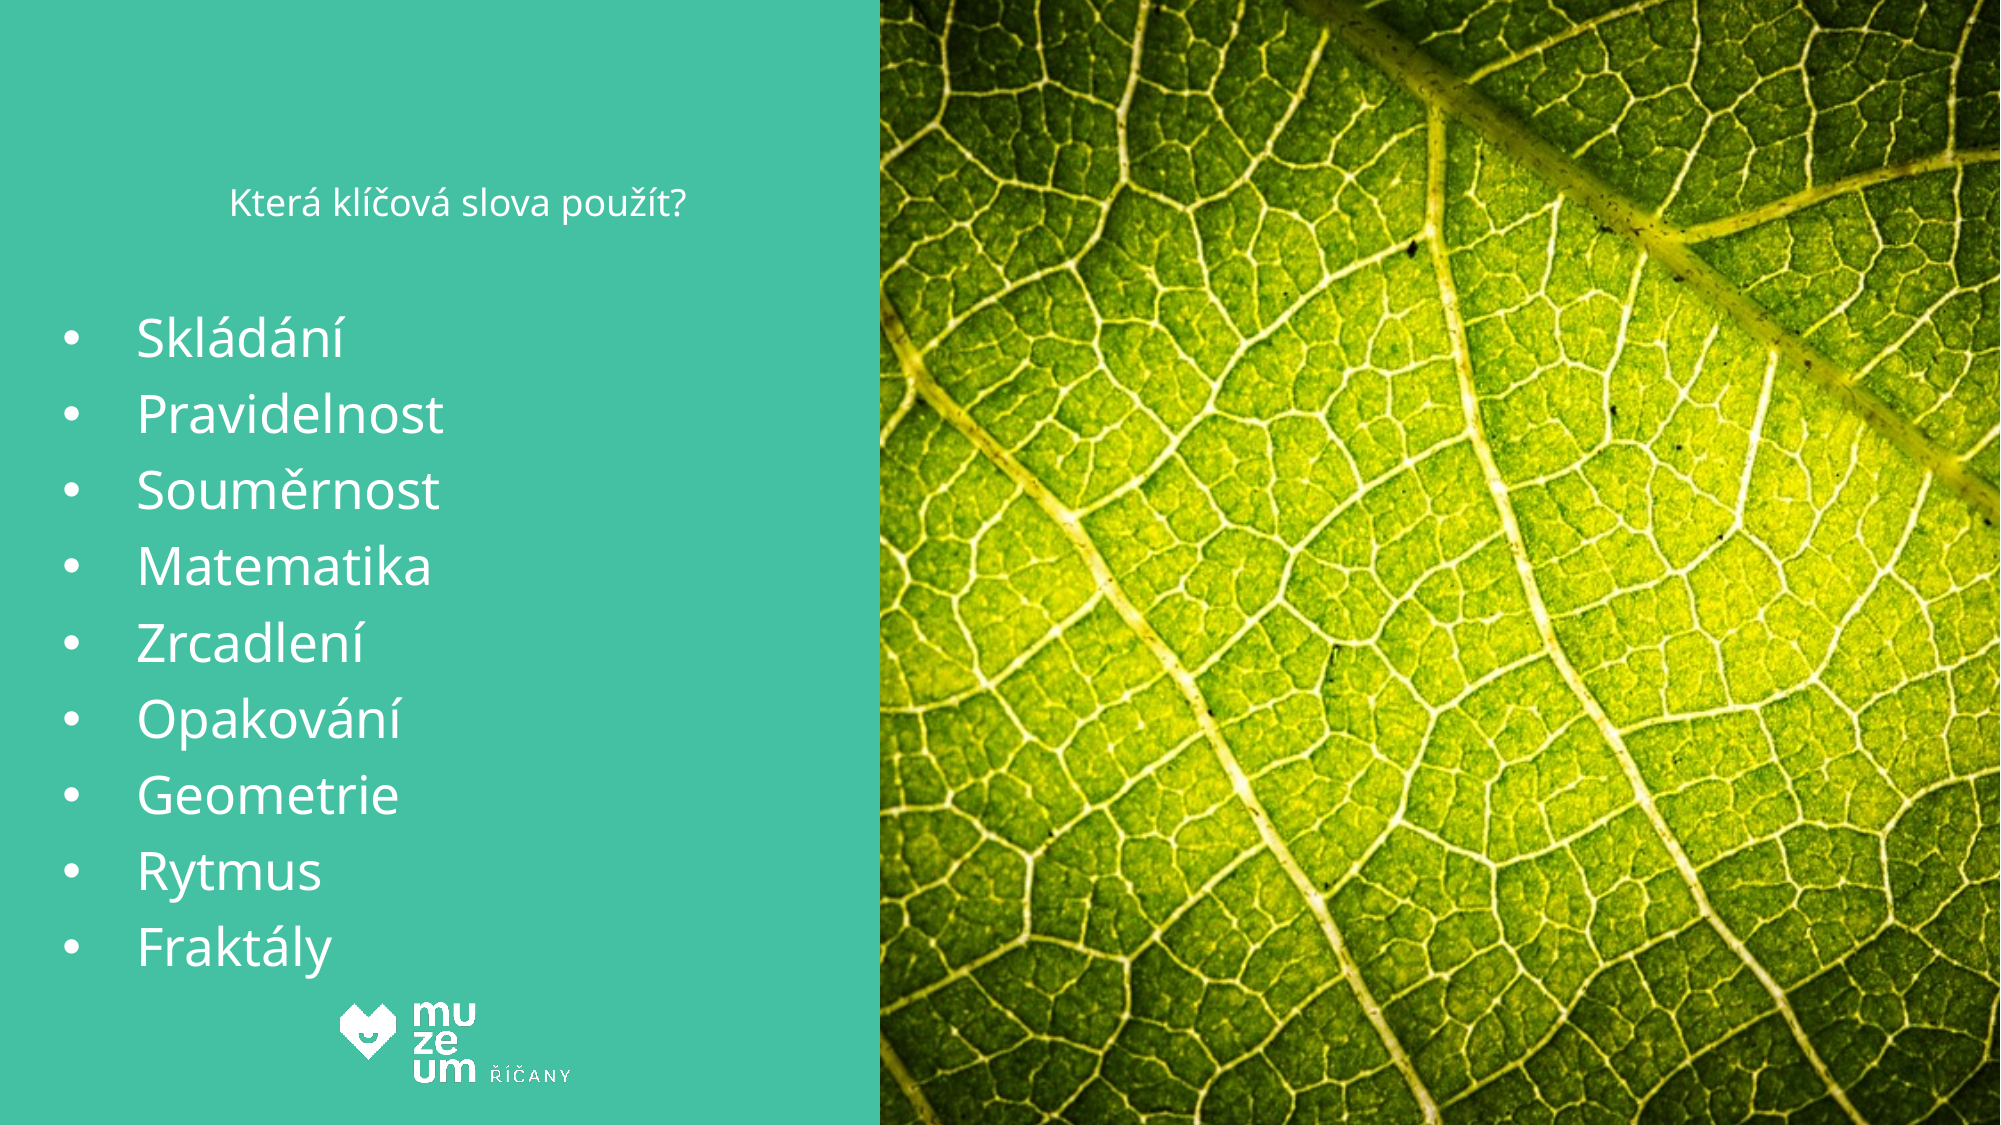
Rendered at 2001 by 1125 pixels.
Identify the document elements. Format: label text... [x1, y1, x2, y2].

picture [340, 1002, 570, 1083]
title Která klíčová slova použít? [50, 53, 866, 233]
subtitle Skládání Pravidelnost Souměrnost Matematika Zrcadlení Opakování Geometrie Rytmus Fraktály [47, 304, 863, 987]
picture [880, 0, 2000, 1125]
